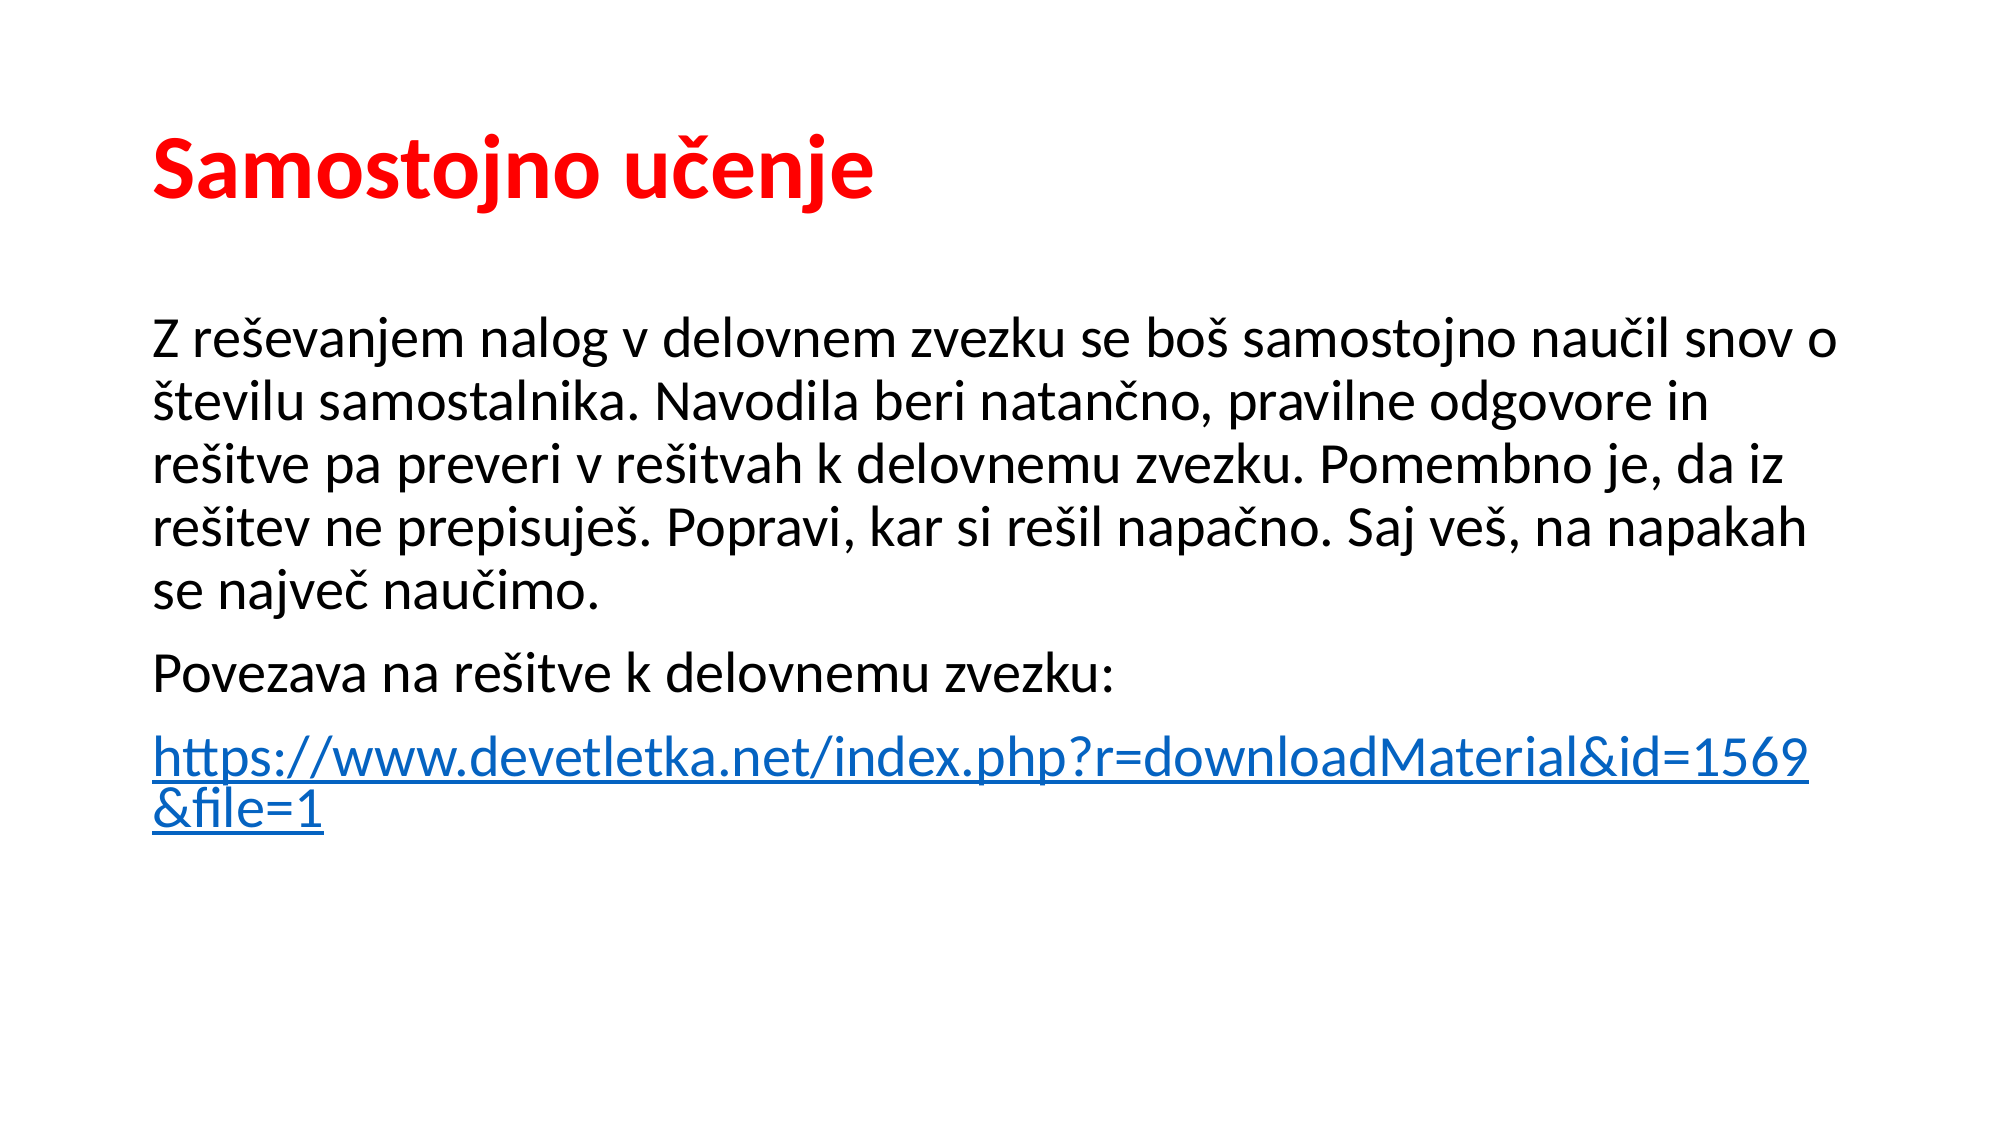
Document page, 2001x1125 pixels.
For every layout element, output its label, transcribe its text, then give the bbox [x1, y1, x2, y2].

title Samostojno učenje [137, 59, 1863, 278]
list Z reševanjem nalog v delovnem zvezku se boš samostojno naučil snov o številu samostalnika. Navodila beri natančno, pravilne odgovore in rešitve pa preveri v rešitvah k delovnemu zvezku. Pomembno je, da iz rešitev ne prepisuješ. Popravi, kar si rešil napačno. Saj veš, na napakah se največ naučimo. Povezava na rešitve k delovnemu zvezku: https://www.devetletka.net/index.php?r=downloadMaterial&id=1569&file=1 [137, 299, 1863, 1014]
